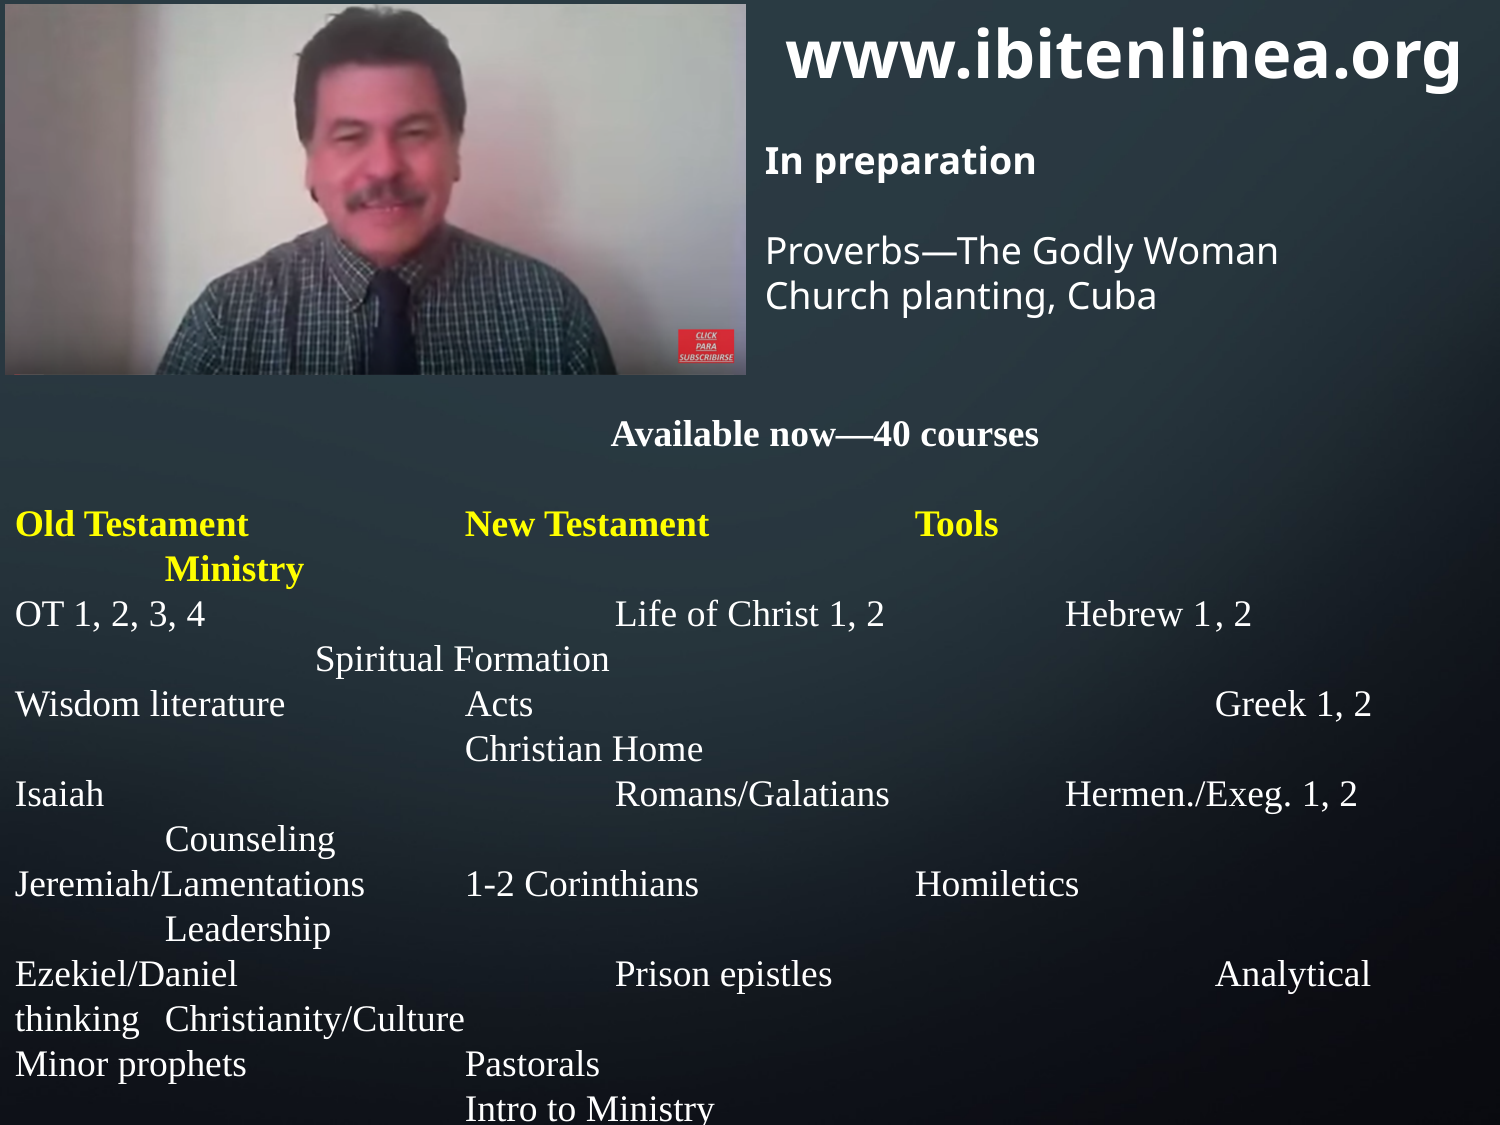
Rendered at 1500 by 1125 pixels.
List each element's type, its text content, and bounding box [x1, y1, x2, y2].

text_box Available now—40 courses Old Testament New Testament Tools Ministry OT 1, 2, 3, 4 Life of Christ 1, 2 Hebrew 1 , 2 Spiritual Formation Wisdom literature Acts Greek 1, 2 Christian Home Isaiah Romans/Galatians Hermen./Exeg. 1, 2 Counseling Jeremiah/Lamentations 1-2 Corinthians Homiletics Leadership Ezekiel/Daniel Prison epistles Analytical thinking Christianity/Culture Minor prophets Pastorals Intro to Ministry 1-2 Peter, James History Small groups Hebrews History/Geography Religious groups Revelation Church History 1 Church planting Restoration History Worship Heaven [0, 401, 1500, 1125]
text_box www.ibitenlinea.org In preparation Proverbs—The Godly Woman Church planting, Cuba [749, 4, 1500, 325]
picture [0, 0, 1500, 401]
